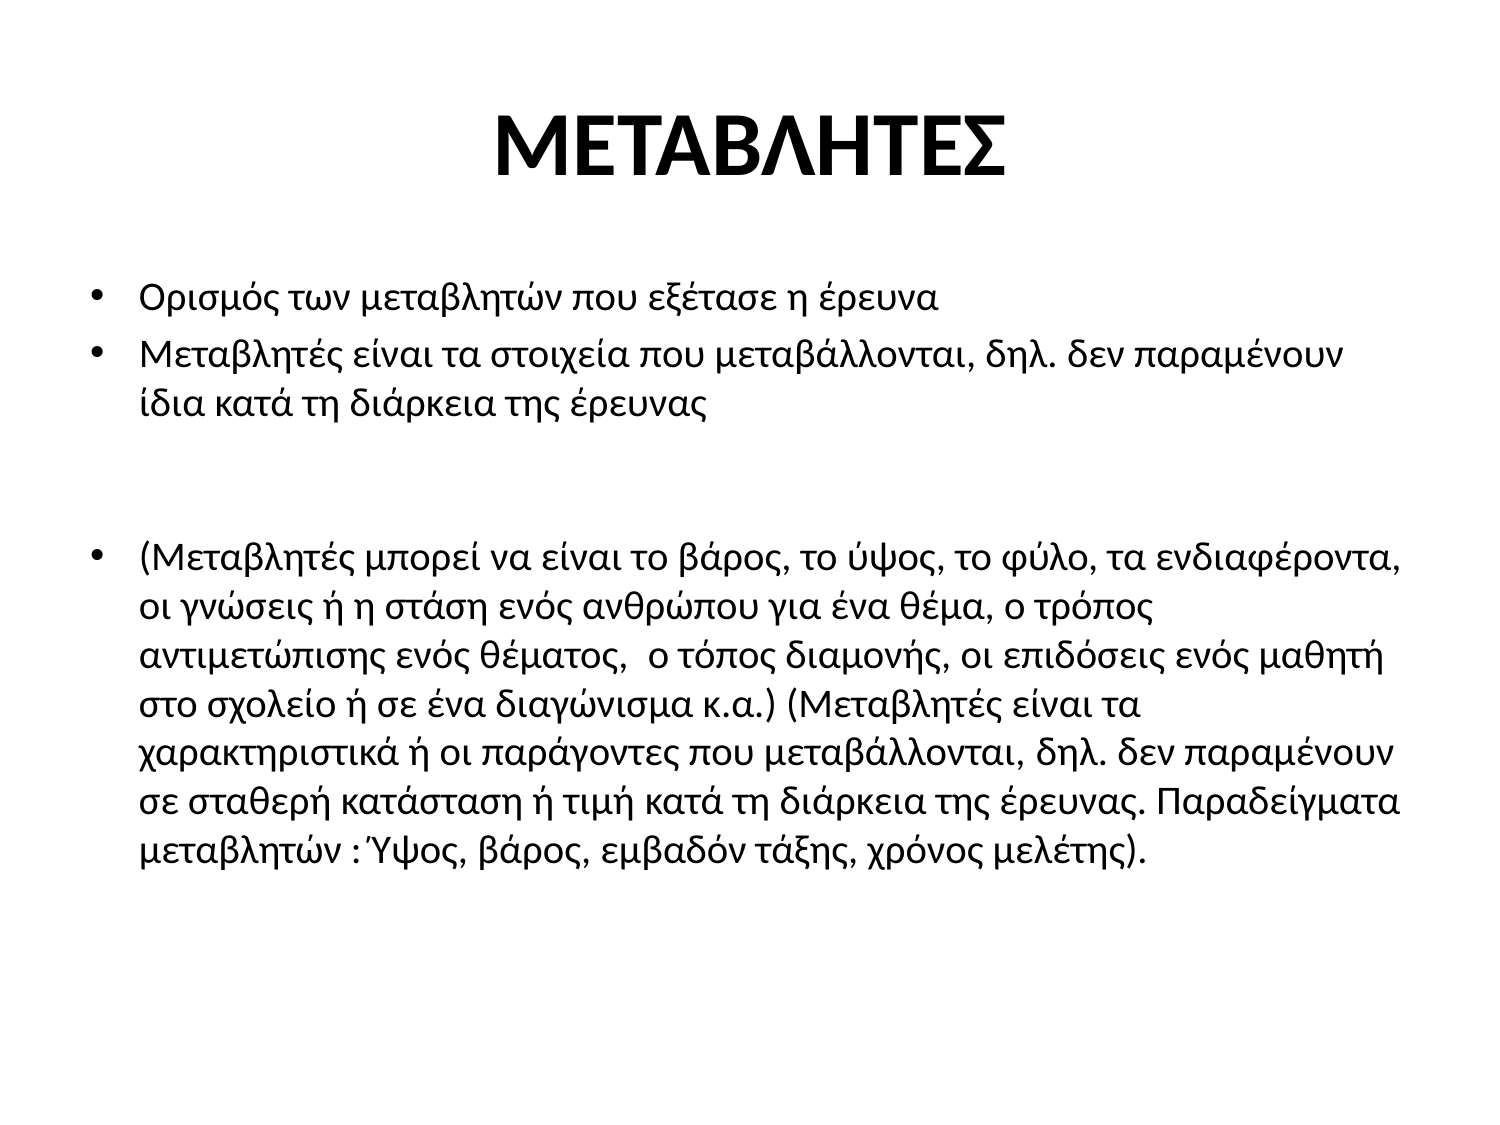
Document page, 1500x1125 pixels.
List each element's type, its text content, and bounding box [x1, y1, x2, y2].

list Ορισμός των μεταβλητών που εξέτασε η έρευνα Μεταβλητές είναι τα στοιχεία που μεταβάλλονται, δηλ. δεν παραμένουν ίδια κατά τη διάρκεια της έρευνας (Μεταβλητές μπορεί να είναι το βάρος, το ύψος, το φύλο, τα ενδιαφέροντα, οι γνώσεις ή η στάση ενός ανθρώπου για ένα θέμα, ο τρόπος αντιμετώπισης ενός θέματος, ο τόπος διαμονής, οι επιδόσεις ενός μαθητή στο σχολείο ή σε ένα διαγώνισμα κ.α.) (Μεταβλητές είναι τα χαρακτηριστικά ή οι παράγοντες που μεταβάλλονται, δηλ. δεν παραμένουν σε σταθερή κατάσταση ή τιμή κατά τη διάρκεια της έρευνας. Παραδείγματα μεταβλητών : Ύψος, βάρος, εμβαδόν τάξης, χρόνος μελέτης). [75, 262, 1425, 1005]
title ΜΕΤΑΒΛΗΤΕΣ [75, 45, 1425, 233]
